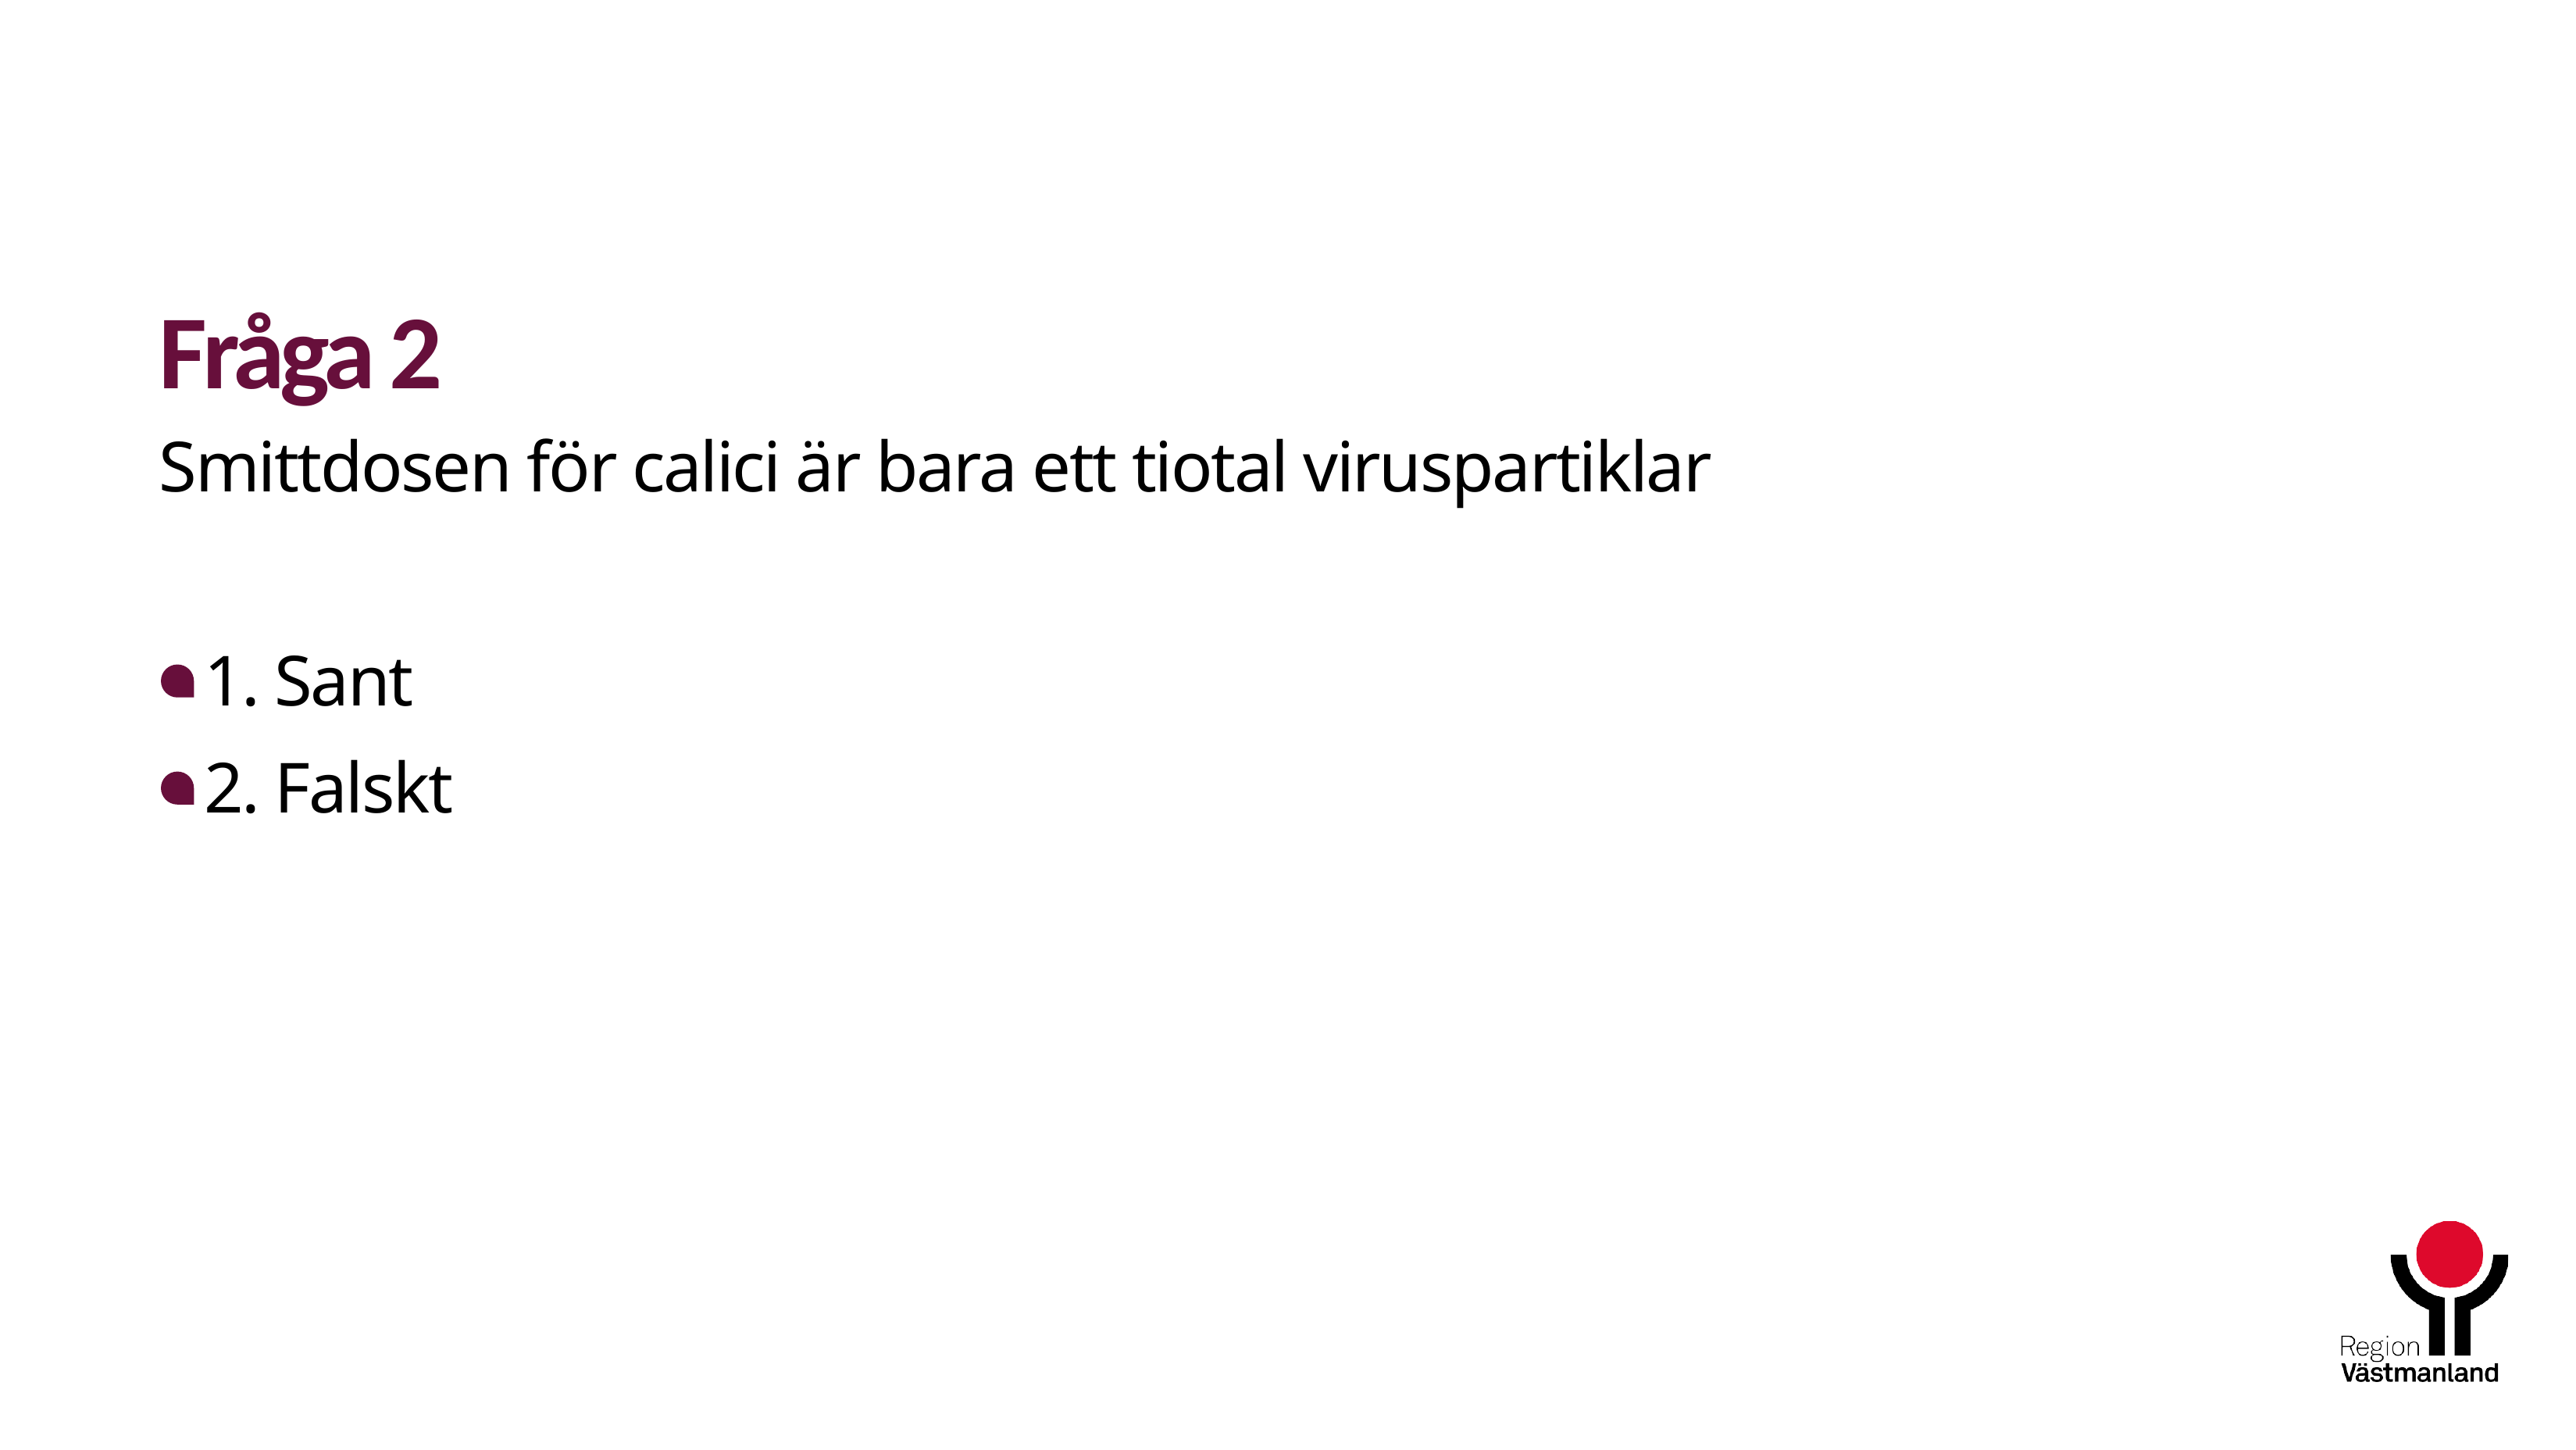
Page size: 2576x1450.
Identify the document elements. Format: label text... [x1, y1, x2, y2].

picture [2341, 1221, 2509, 1382]
list Smittdosen för calici är bara ett tiotal viruspartiklar 1. Sant 2. Falskt [159, 436, 2417, 1204]
title Fråga 2 [159, 157, 2417, 420]
